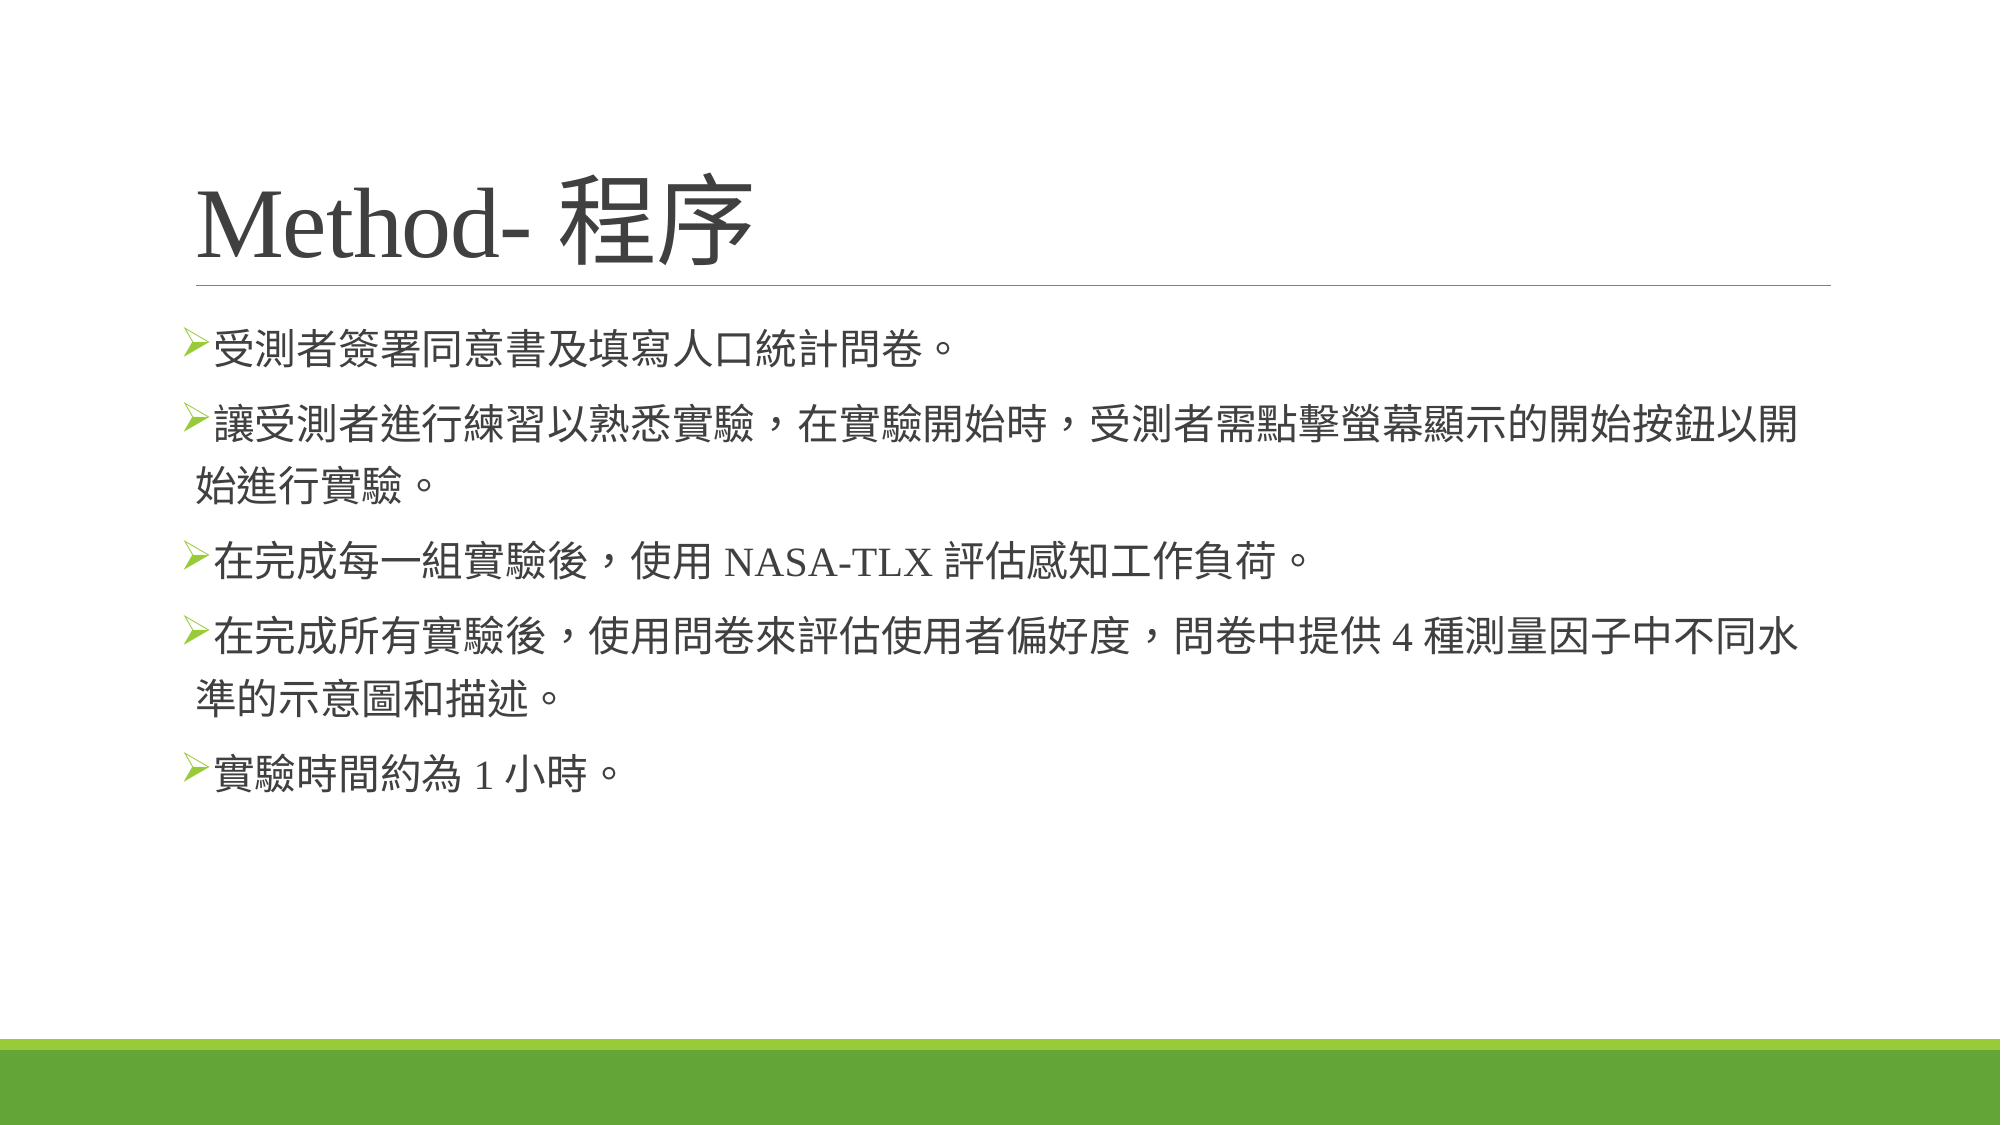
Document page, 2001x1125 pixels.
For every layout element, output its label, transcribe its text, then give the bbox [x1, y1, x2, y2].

title Method-程序 [180, 47, 1830, 285]
list 受測者簽署同意書及填寫人口統計問卷。 讓受測者進行練習以熟悉實驗，在實驗開始時，受測者需點擊螢幕顯示的開始按鈕以開始進行實驗。 在完成每一組實驗後，使用NASA-TLX評估感知工作負荷。 在完成所有實驗後，使用問卷來評估使用者偏好度，問卷中提供4種測量因子中不同水準的示意圖和描述。 實驗時間約為1小時。 [180, 302, 1830, 963]
